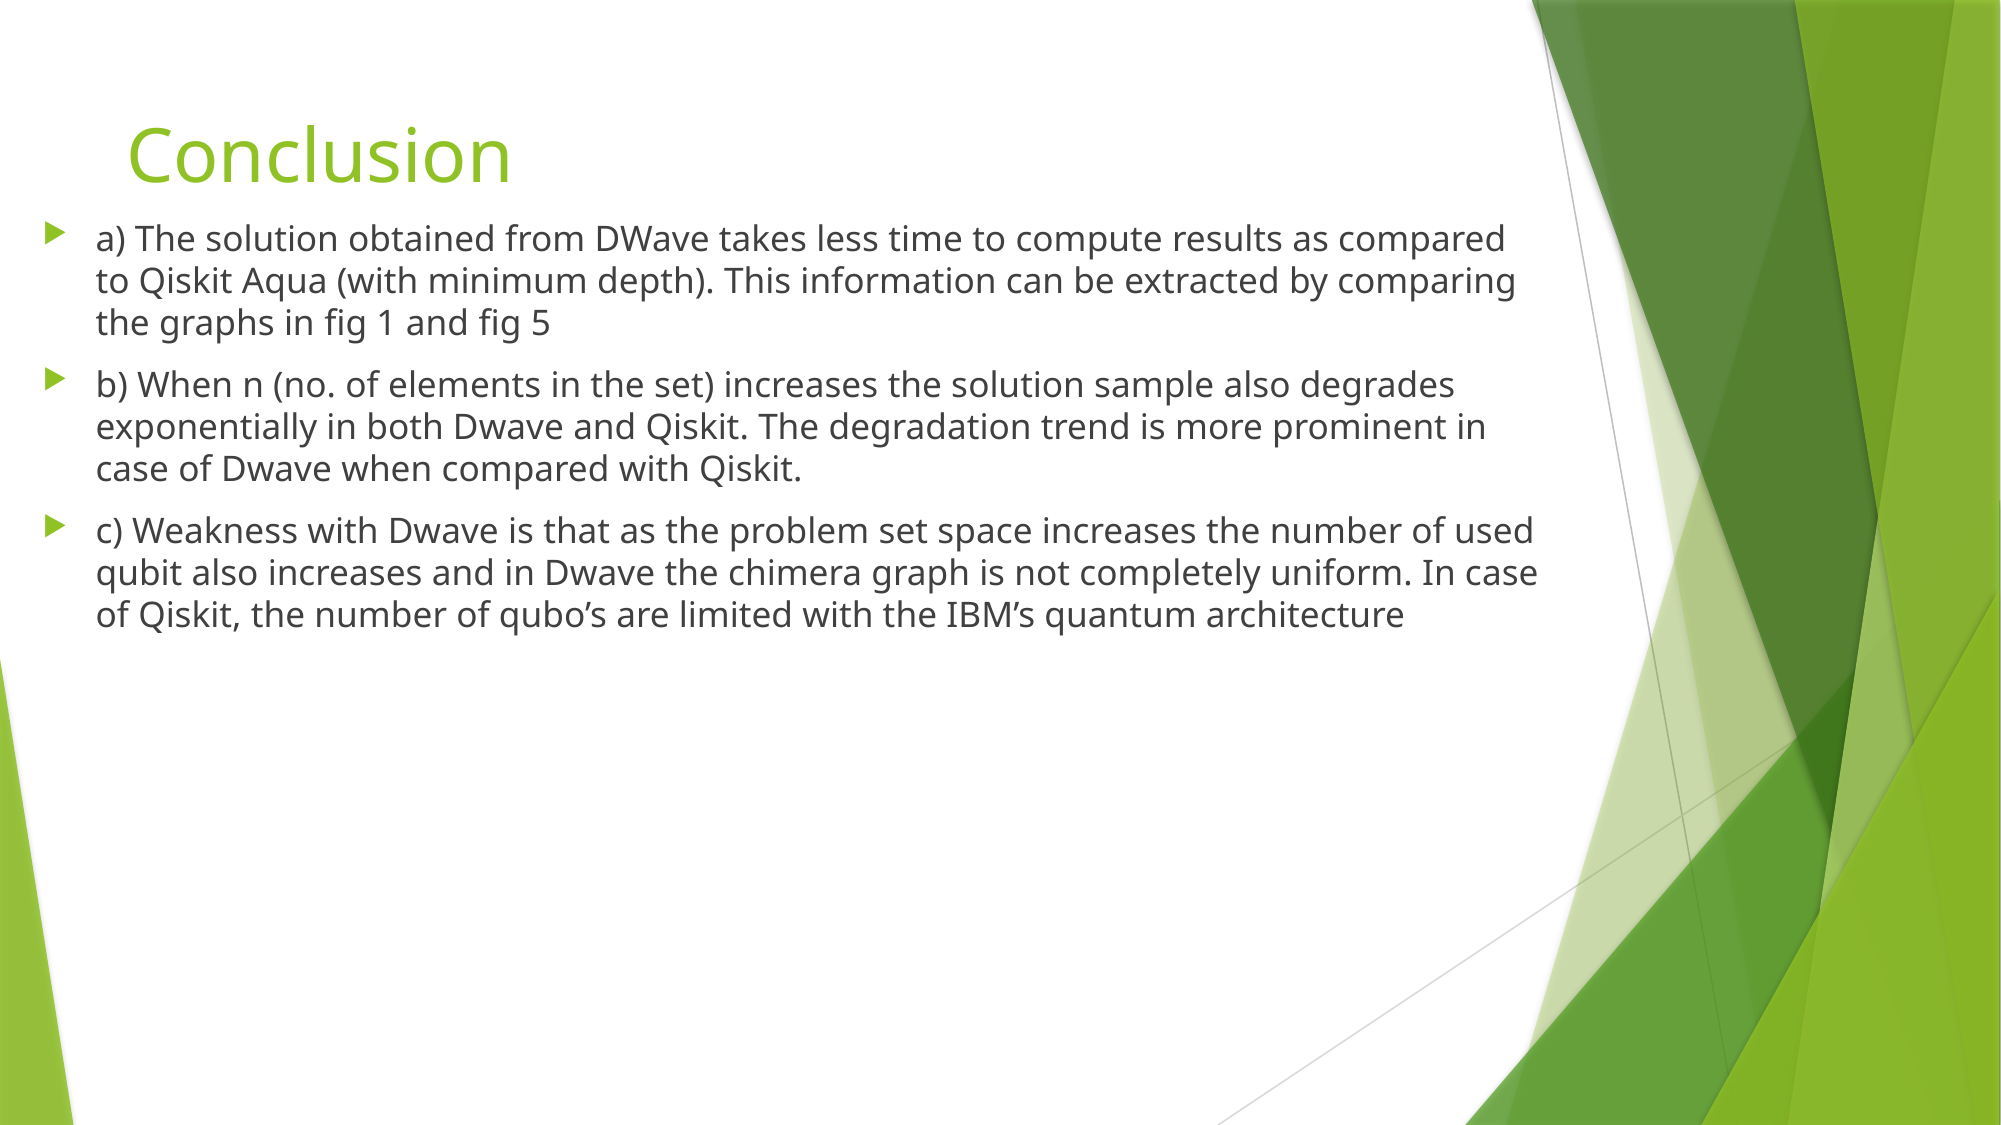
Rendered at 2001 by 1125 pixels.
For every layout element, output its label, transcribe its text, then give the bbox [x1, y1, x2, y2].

title Conclusion [111, 99, 1522, 208]
list a) The solution obtained from DWave takes less time to compute results as compared to Qiskit Aqua (with minimum depth). This information can be extracted by comparing the graphs in ﬁg 1 and ﬁg 5 b) When n (no. of elements in the set) increases the solution sample also degrades exponentially in both Dwave and Qiskit. The degradation trend is more prominent in case of Dwave when compared with Qiskit. c) Weakness with Dwave is that as the problem set space increases the number of used qubit also increases and in Dwave the chimera graph is not completely uniform. In case of Qiskit, the number of qubo’s are limited with the IBM’s quantum architecture [27, 208, 1566, 679]
